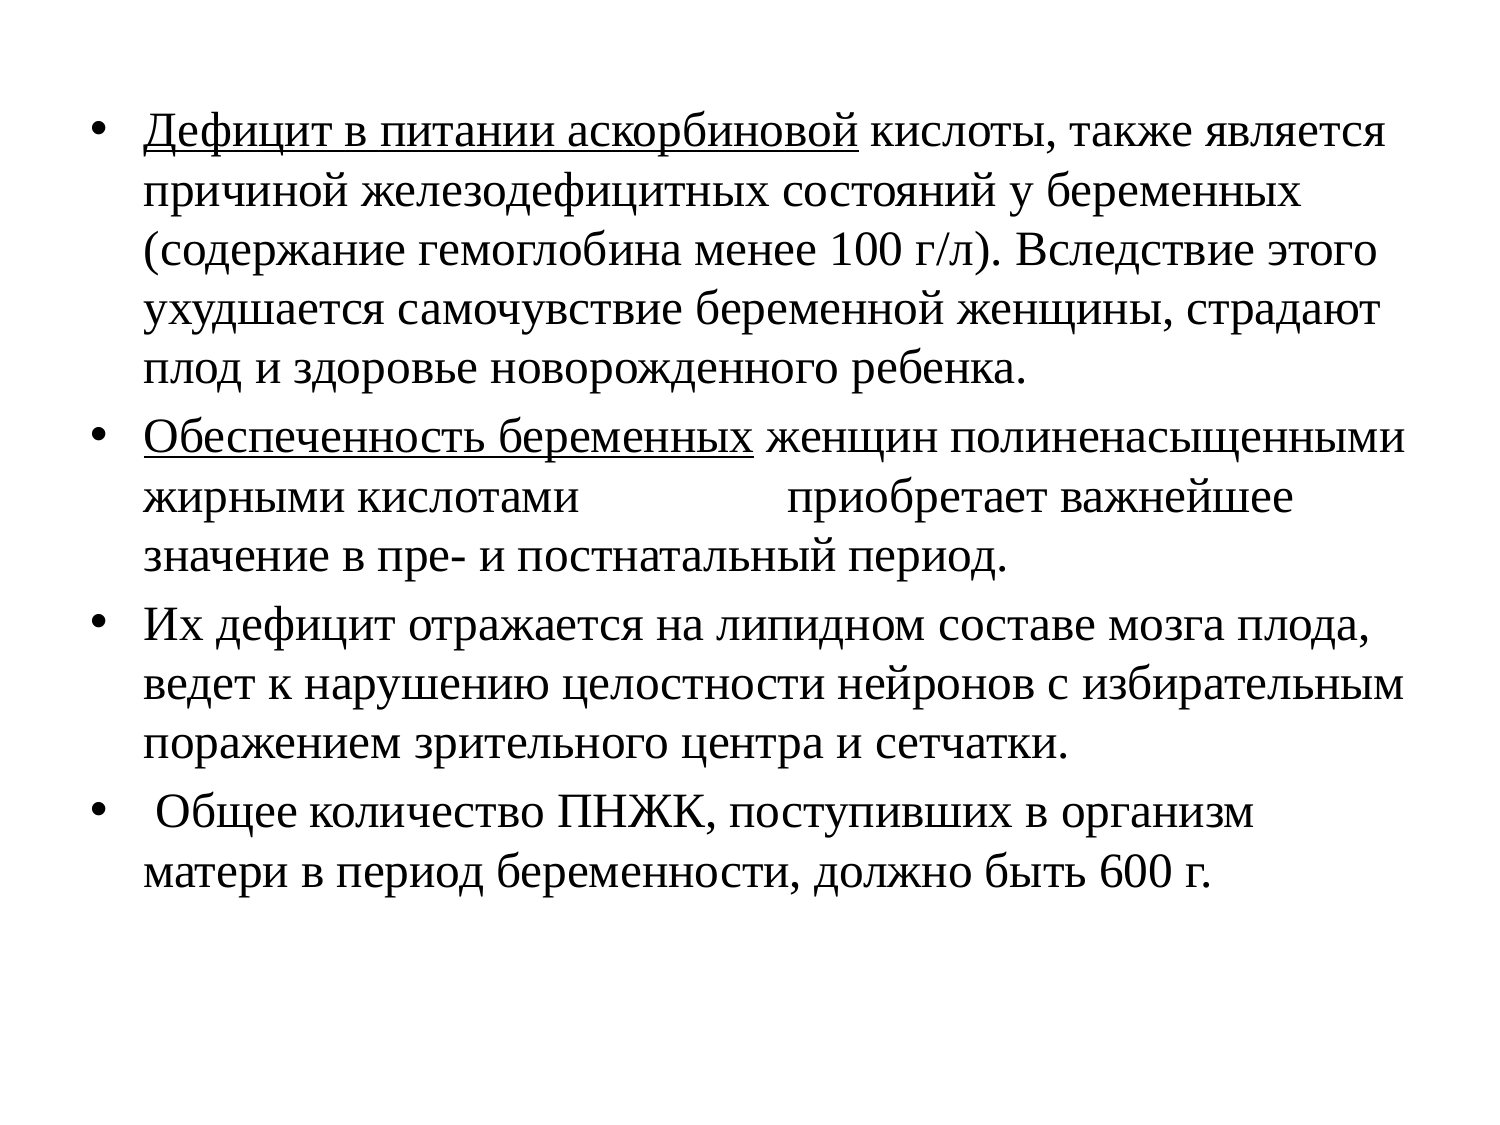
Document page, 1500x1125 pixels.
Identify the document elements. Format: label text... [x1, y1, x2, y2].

list Дефицит в питании аскорбиновой кислоты, также является причиной железодефицитных состояний у беременных (содержание гемоглобина менее 100 г/л). Вследствие этого ухудшается самочувствие беременной женщины, страдают плод и здоровье новорожденного ребенка. Обеспеченность беременных женщин полиненасыщенными жирными кислотами приобретает важнейшее значение в пре- и постнатальный период. Их дефицит отражается на липидном составе мозга плода, ведет к нарушению целостности нейронов с избирательным поражением зрительного центра и сетчатки. Общее количество ПНЖК, поступивших в организм матери в период беременности, должно быть 600 г. [75, 90, 1425, 1005]
